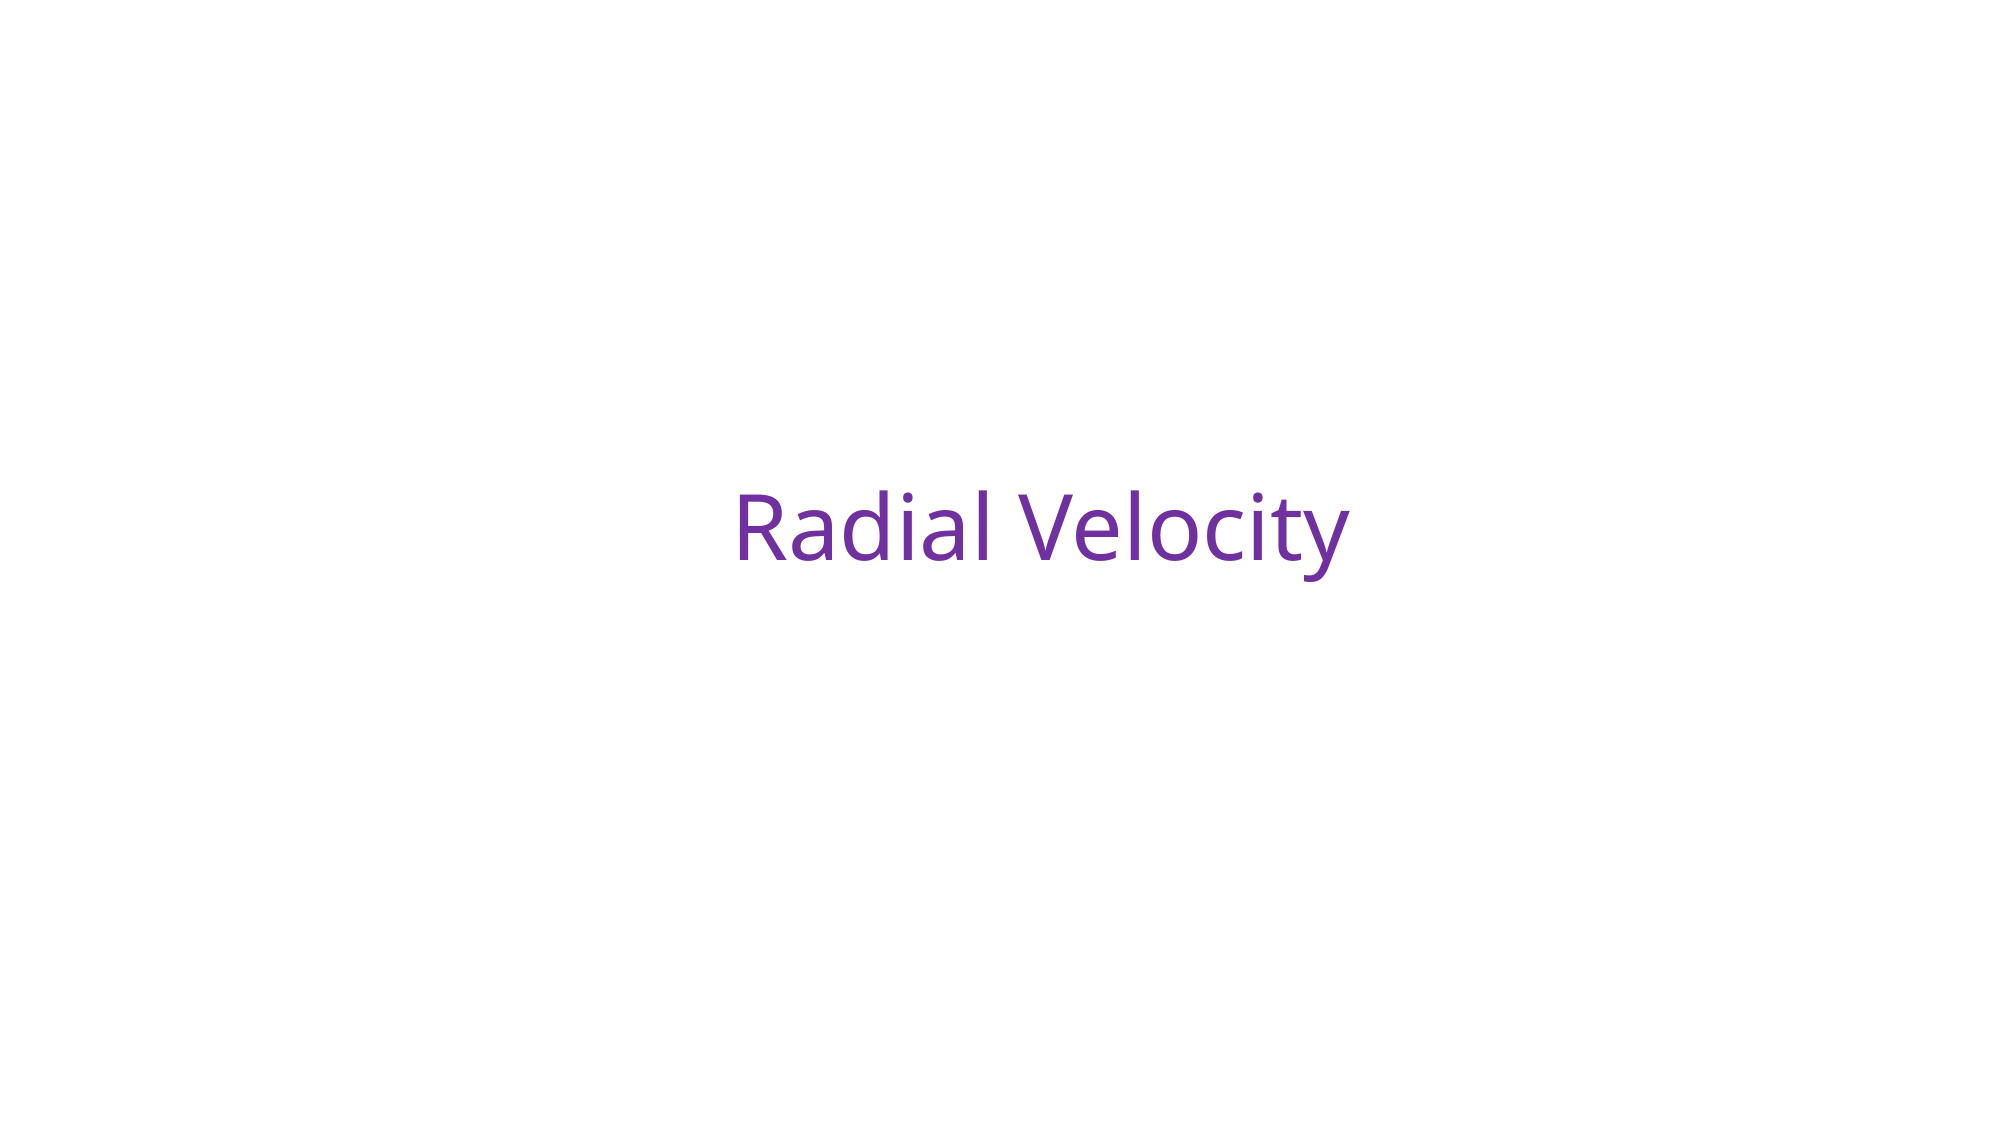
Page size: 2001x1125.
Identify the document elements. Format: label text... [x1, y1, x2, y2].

title Radial Velocity [178, 422, 1904, 640]
